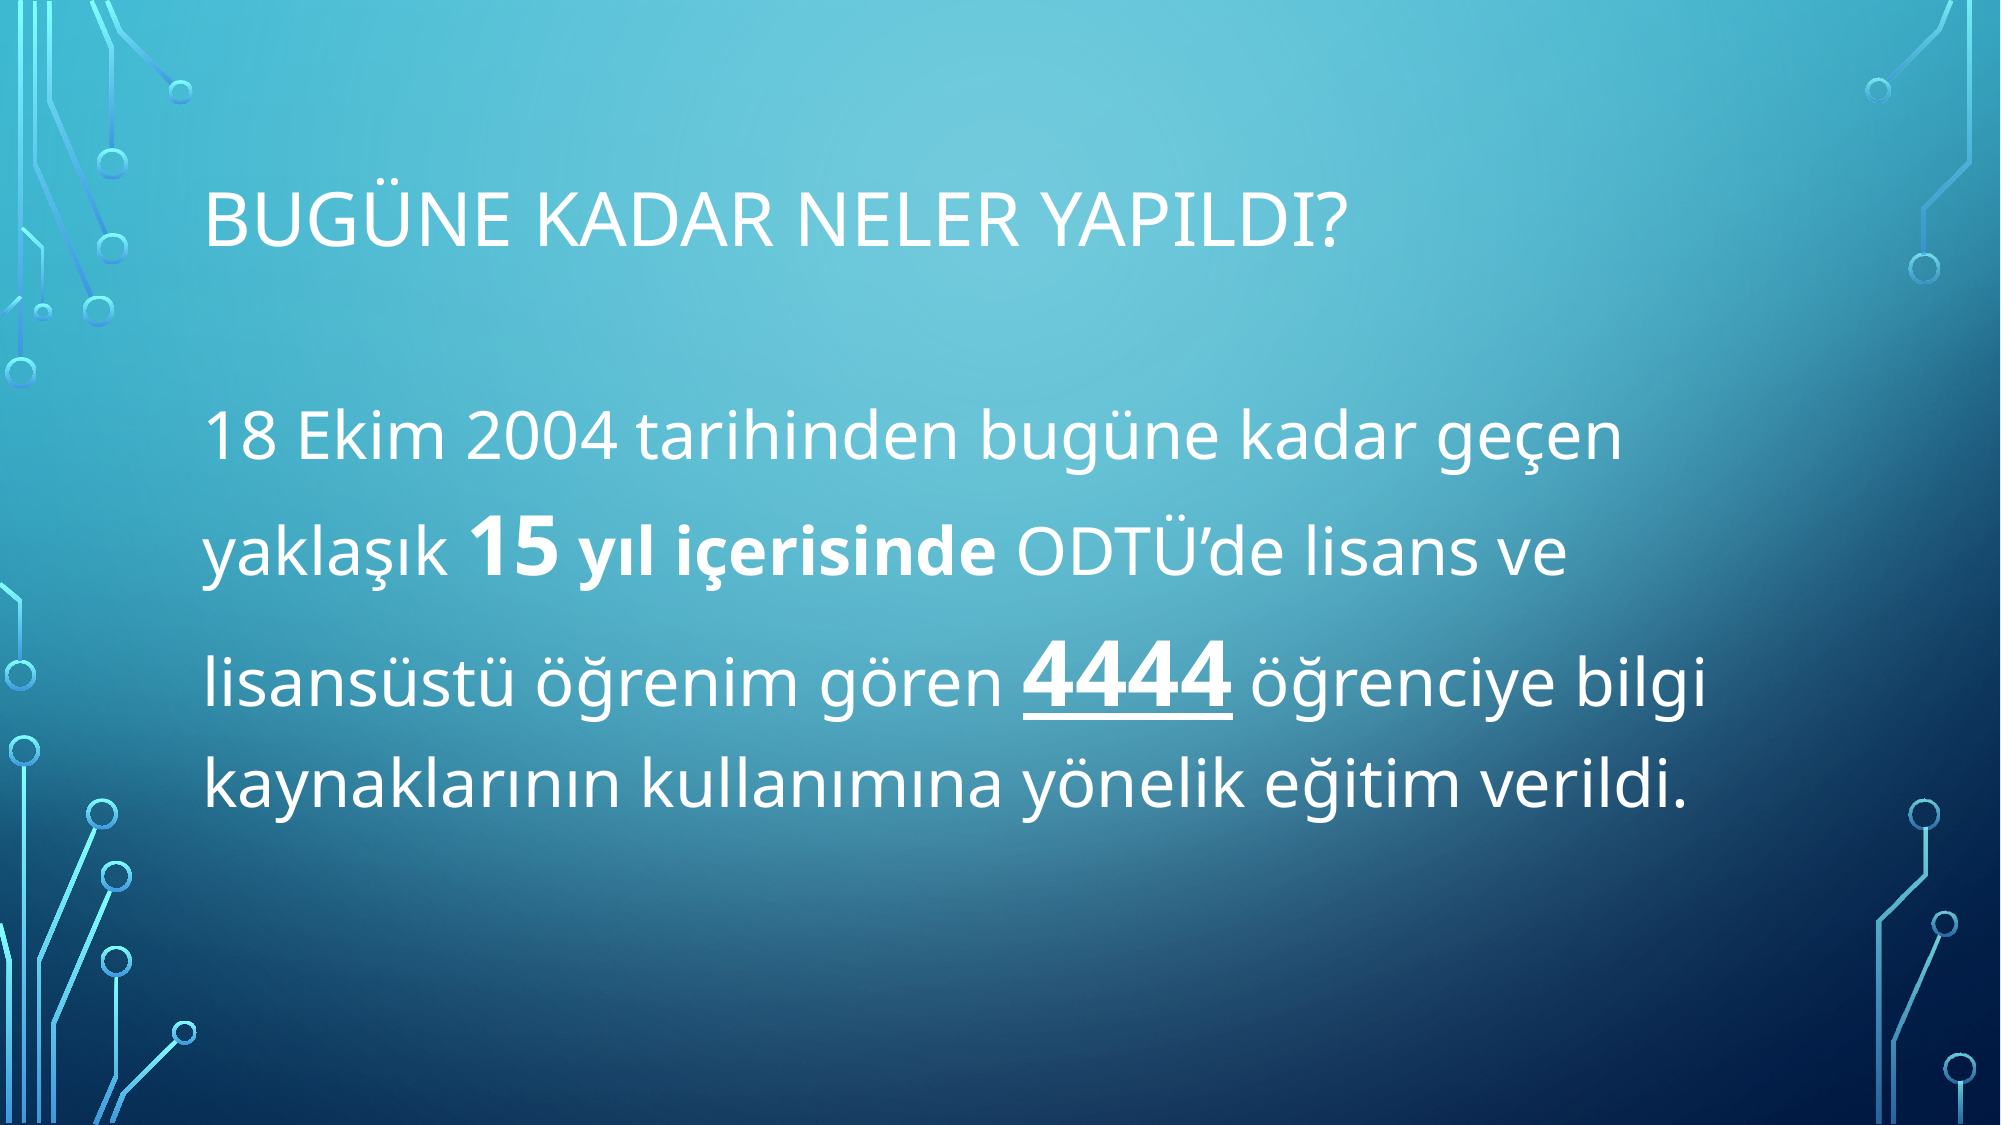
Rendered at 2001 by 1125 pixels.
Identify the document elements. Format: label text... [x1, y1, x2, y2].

list 18 Ekim 2004 tarihinden bugüne kadar geçen yaklaşık 15 yıl içerisinde ODTÜ’de lisans ve lisansüstü öğrenim gören 4444 öğrenciye bilgi kaynaklarının kullanımına yönelik eğitim verildi. [187, 369, 1813, 950]
title BUGÜNE KADAR NELER YAPILDI? [187, 101, 1813, 344]
